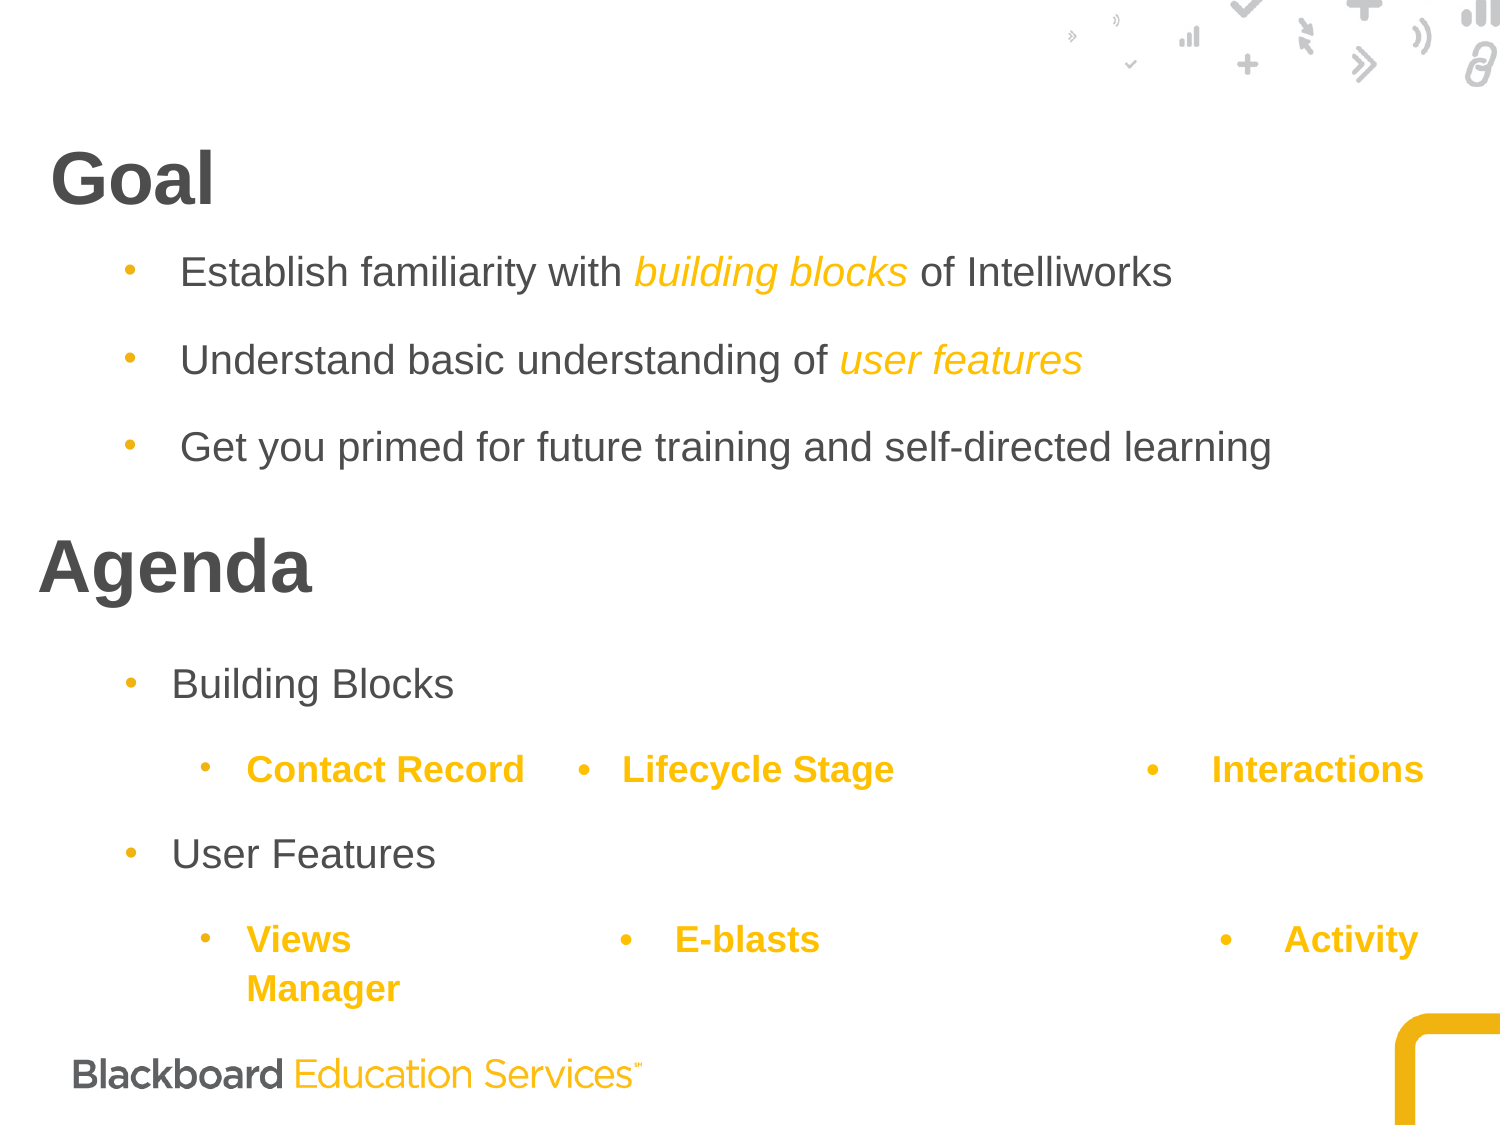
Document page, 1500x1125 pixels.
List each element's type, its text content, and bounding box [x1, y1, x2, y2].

text_box Establish familiarity with building blocks of Intelliworks Understand basic understanding of user features Get you primed for future training and self-directed learning [18, 237, 1413, 500]
picture [0, 0, 1500, 87]
text_box Building Blocks Contact Record • Lifecycle Stage • Interactions User Features Views • E-blasts • Activity Manager [0, 649, 1500, 1018]
text_box Goal [50, 75, 1225, 275]
title Agenda [37, 500, 1213, 649]
picture [0, 1018, 1500, 1125]
